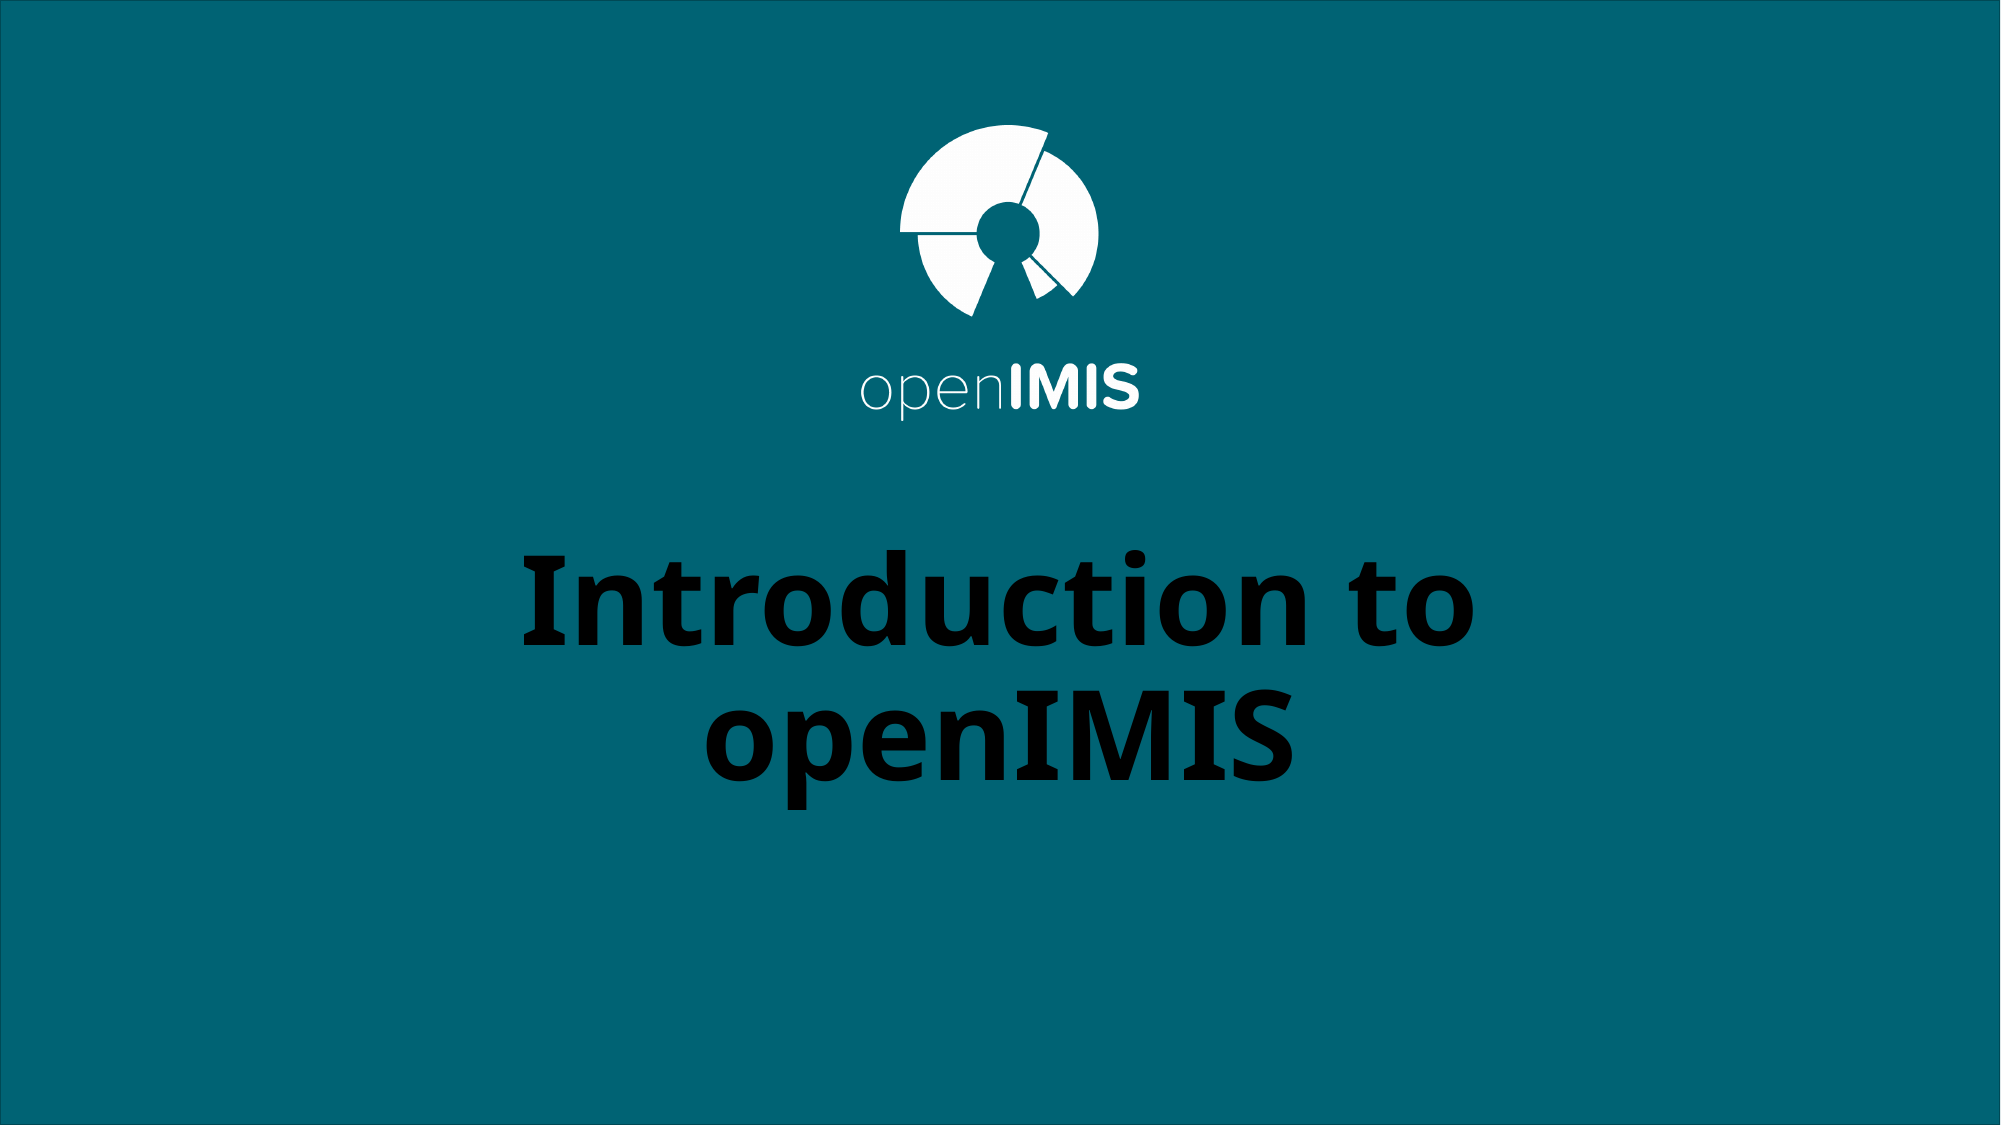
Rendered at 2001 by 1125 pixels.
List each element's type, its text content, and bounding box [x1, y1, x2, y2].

title Introduction to openIMIS [249, 423, 1750, 815]
picture [861, 125, 1139, 421]
